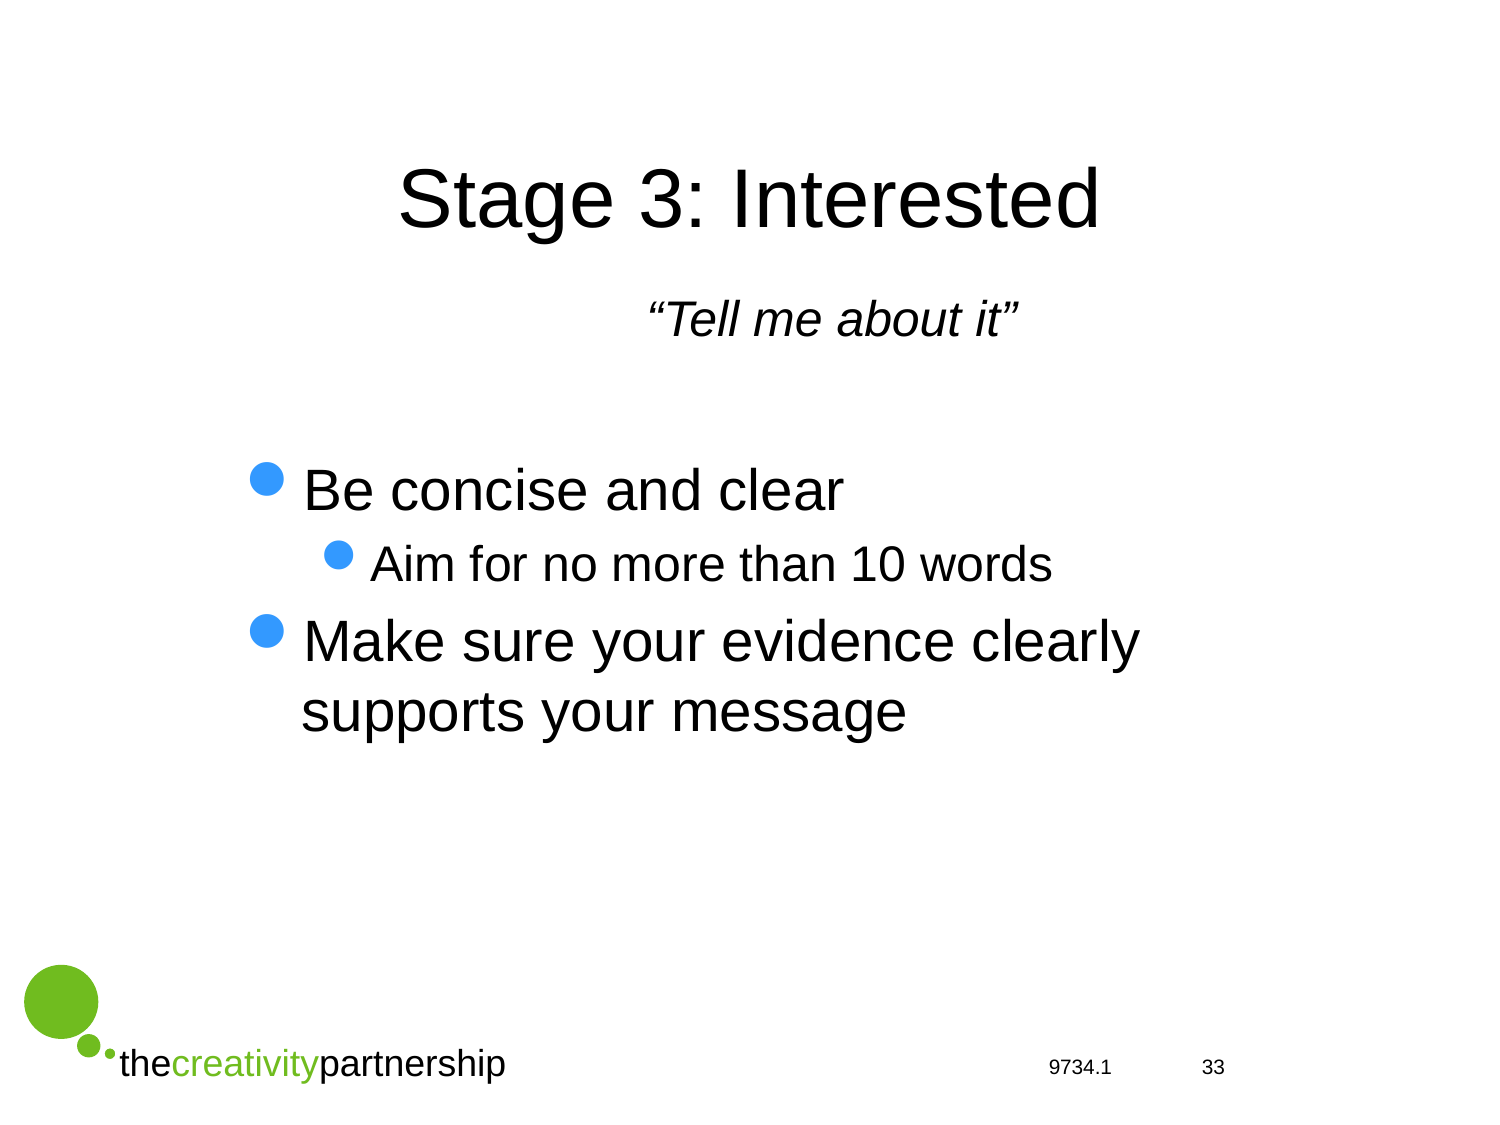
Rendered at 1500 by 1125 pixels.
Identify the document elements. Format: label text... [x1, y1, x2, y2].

list Be concise and clear Aim for no more than 10 words Make sure your evidence clearly supports your message [229, 444, 1306, 918]
title Stage 3: Interested [112, 99, 1388, 288]
text_box “Tell me about it” [631, 278, 1069, 354]
